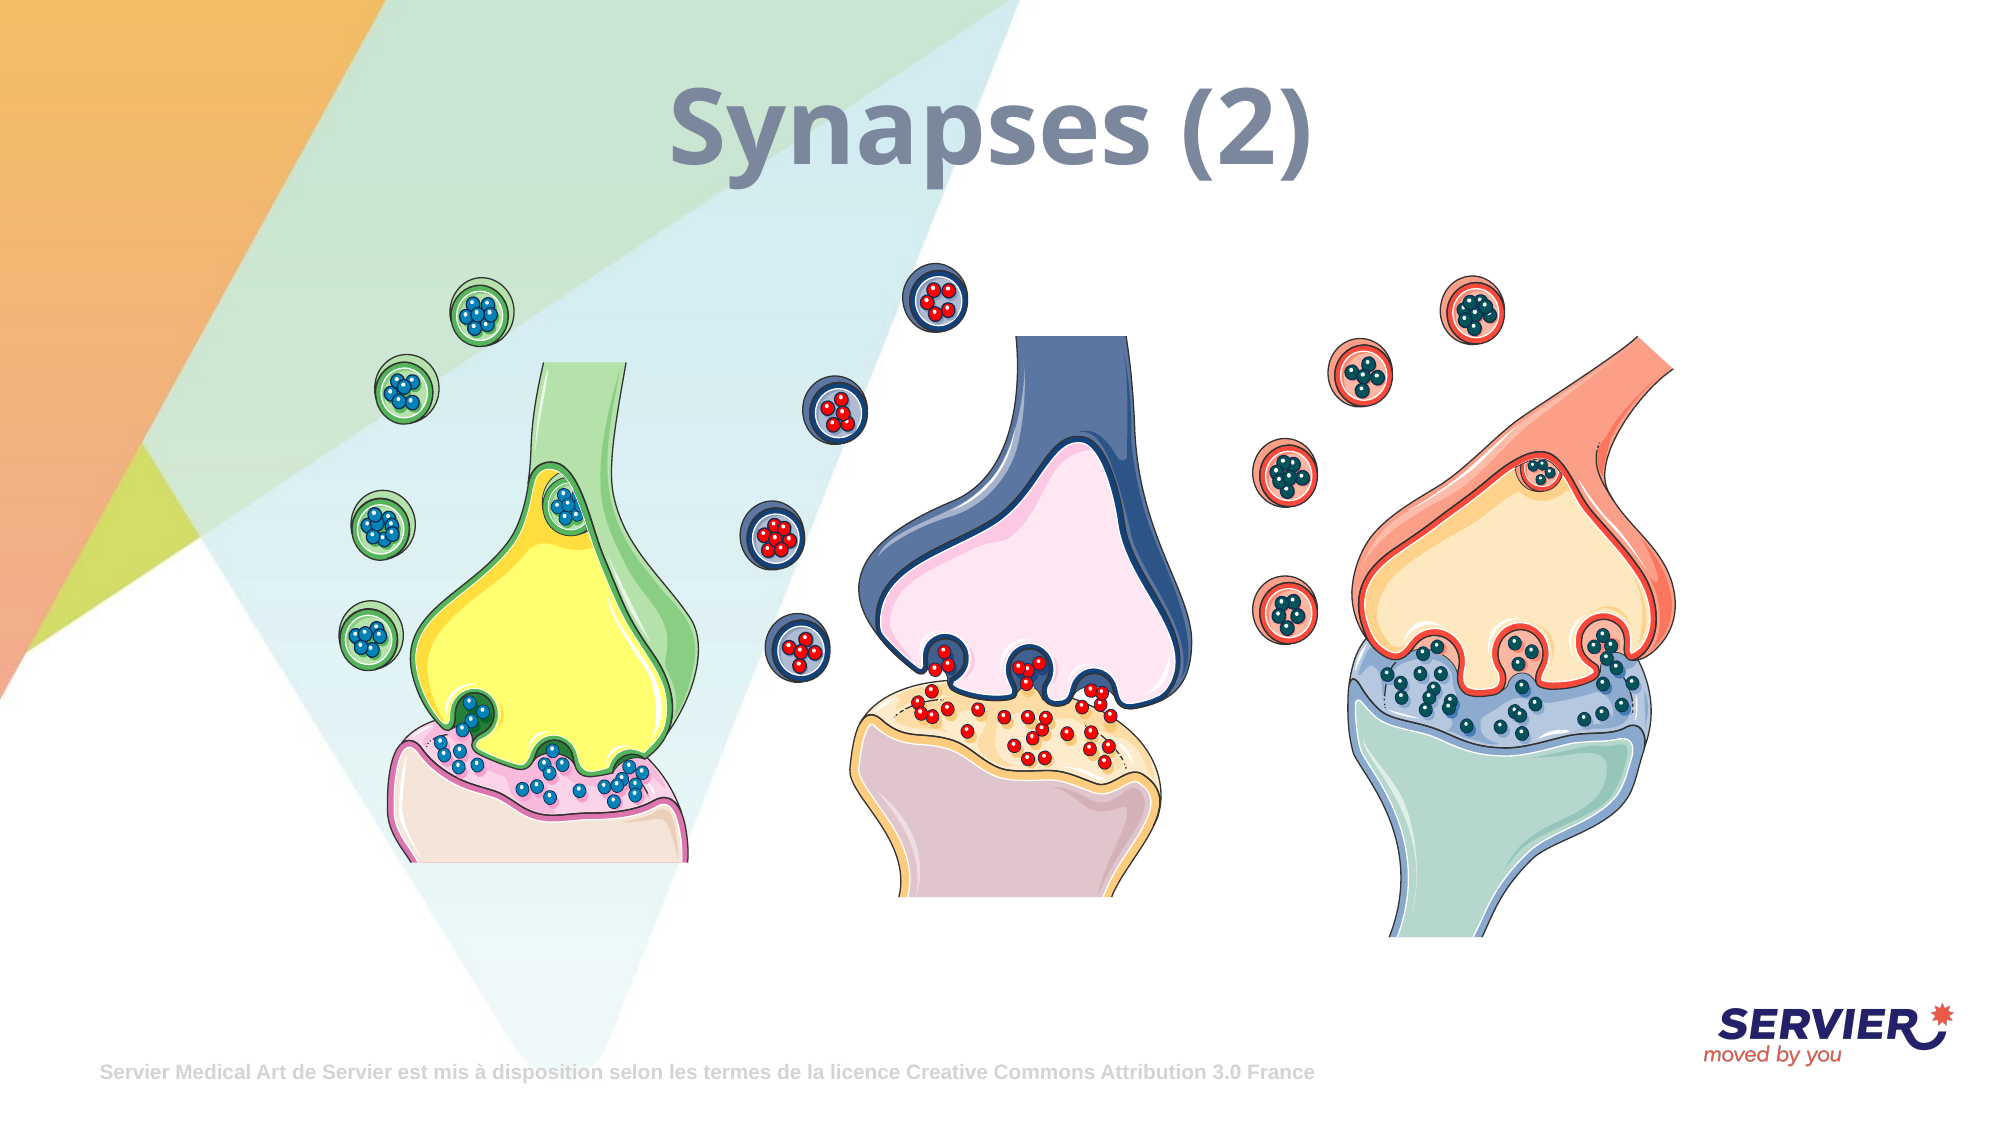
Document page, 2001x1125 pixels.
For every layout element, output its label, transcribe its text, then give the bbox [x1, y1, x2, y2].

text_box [1347, 335, 1701, 938]
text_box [337, 599, 405, 674]
title Synapses (2) [54, 12, 1926, 232]
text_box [799, 372, 870, 447]
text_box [385, 362, 709, 863]
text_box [899, 260, 971, 335]
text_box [349, 488, 417, 563]
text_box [448, 276, 516, 350]
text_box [737, 497, 808, 573]
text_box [800, 335, 1206, 898]
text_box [372, 352, 441, 427]
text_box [1249, 572, 1320, 647]
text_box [1324, 335, 1396, 410]
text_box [762, 610, 833, 685]
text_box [1249, 435, 1320, 510]
picture [0, 0, 2001, 1125]
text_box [1436, 272, 1508, 348]
